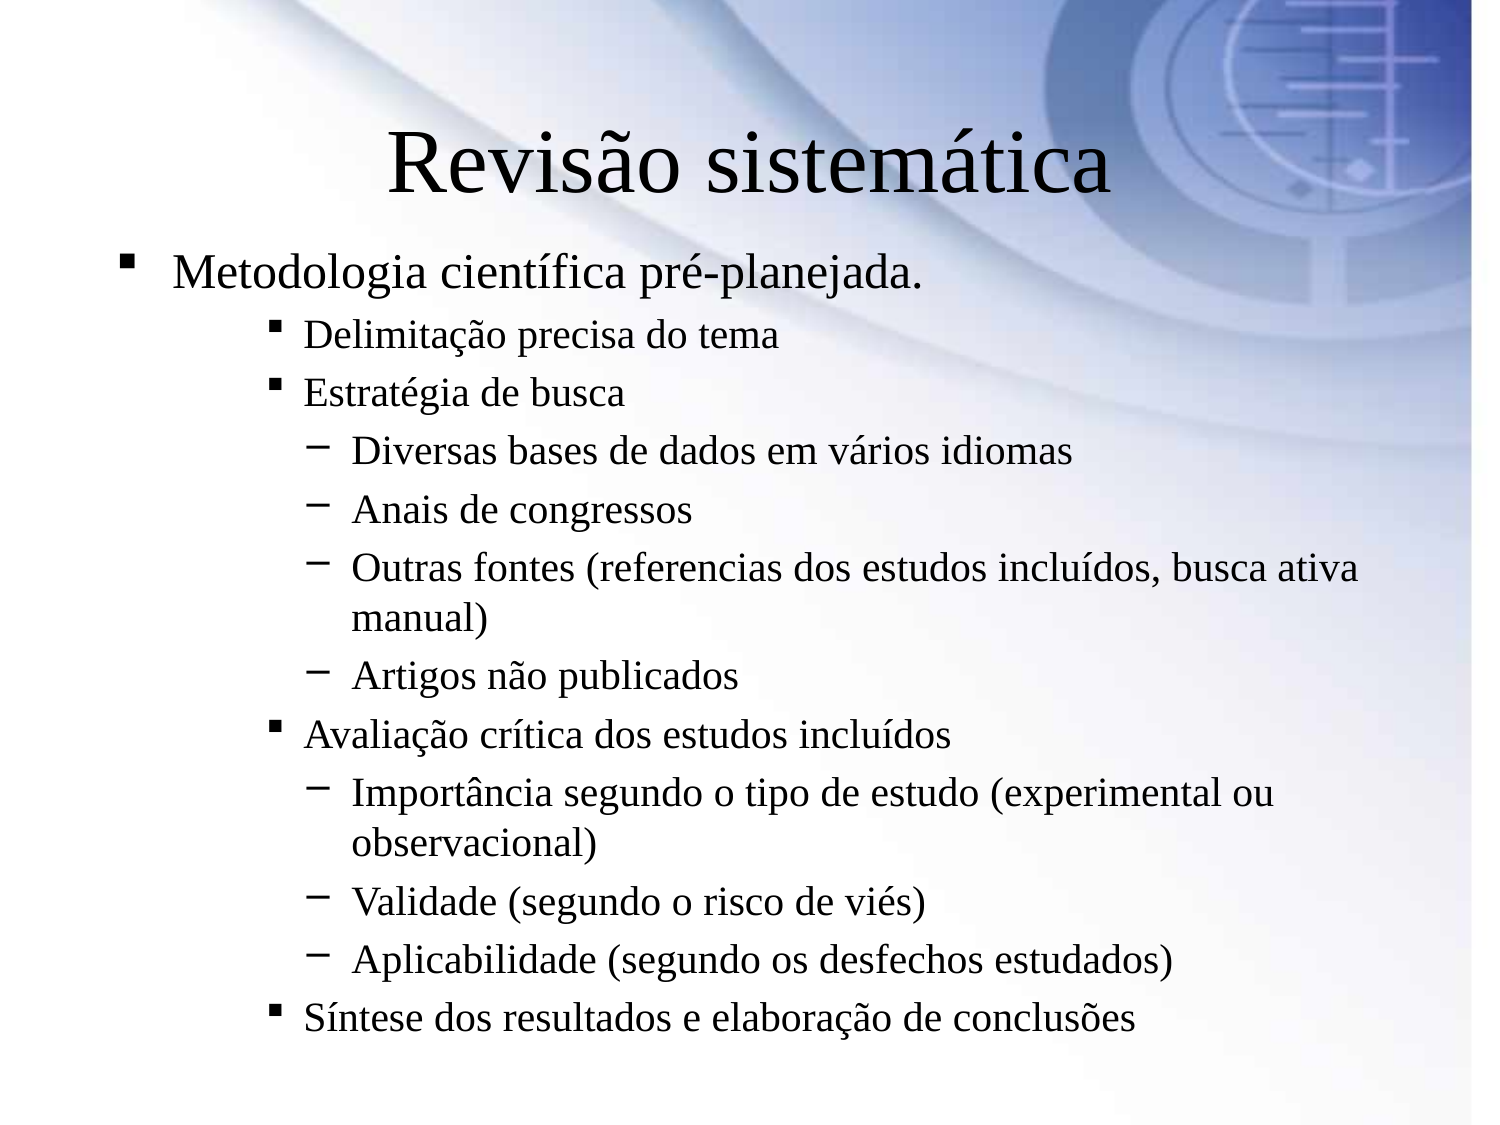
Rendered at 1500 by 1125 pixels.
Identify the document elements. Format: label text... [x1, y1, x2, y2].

list Metodologia científica pré-planejada. Delimitação precisa do tema Estratégia de busca Diversas bases de dados em vários idiomas Anais de congressos Outras fontes (referencias dos estudos incluídos, busca ativa manual) Artigos não publicados Avaliação crítica dos estudos incluídos Importância segundo o tipo de estudo (experimental ou observacional) Validade (segundo o risco de viés) Aplicabilidade (segundo os desfechos estudados) Síntese dos resultados e elaboração de conclusões [100, 230, 1388, 1063]
title Revisão sistemática [112, 62, 1388, 230]
picture [0, 0, 1500, 1125]
